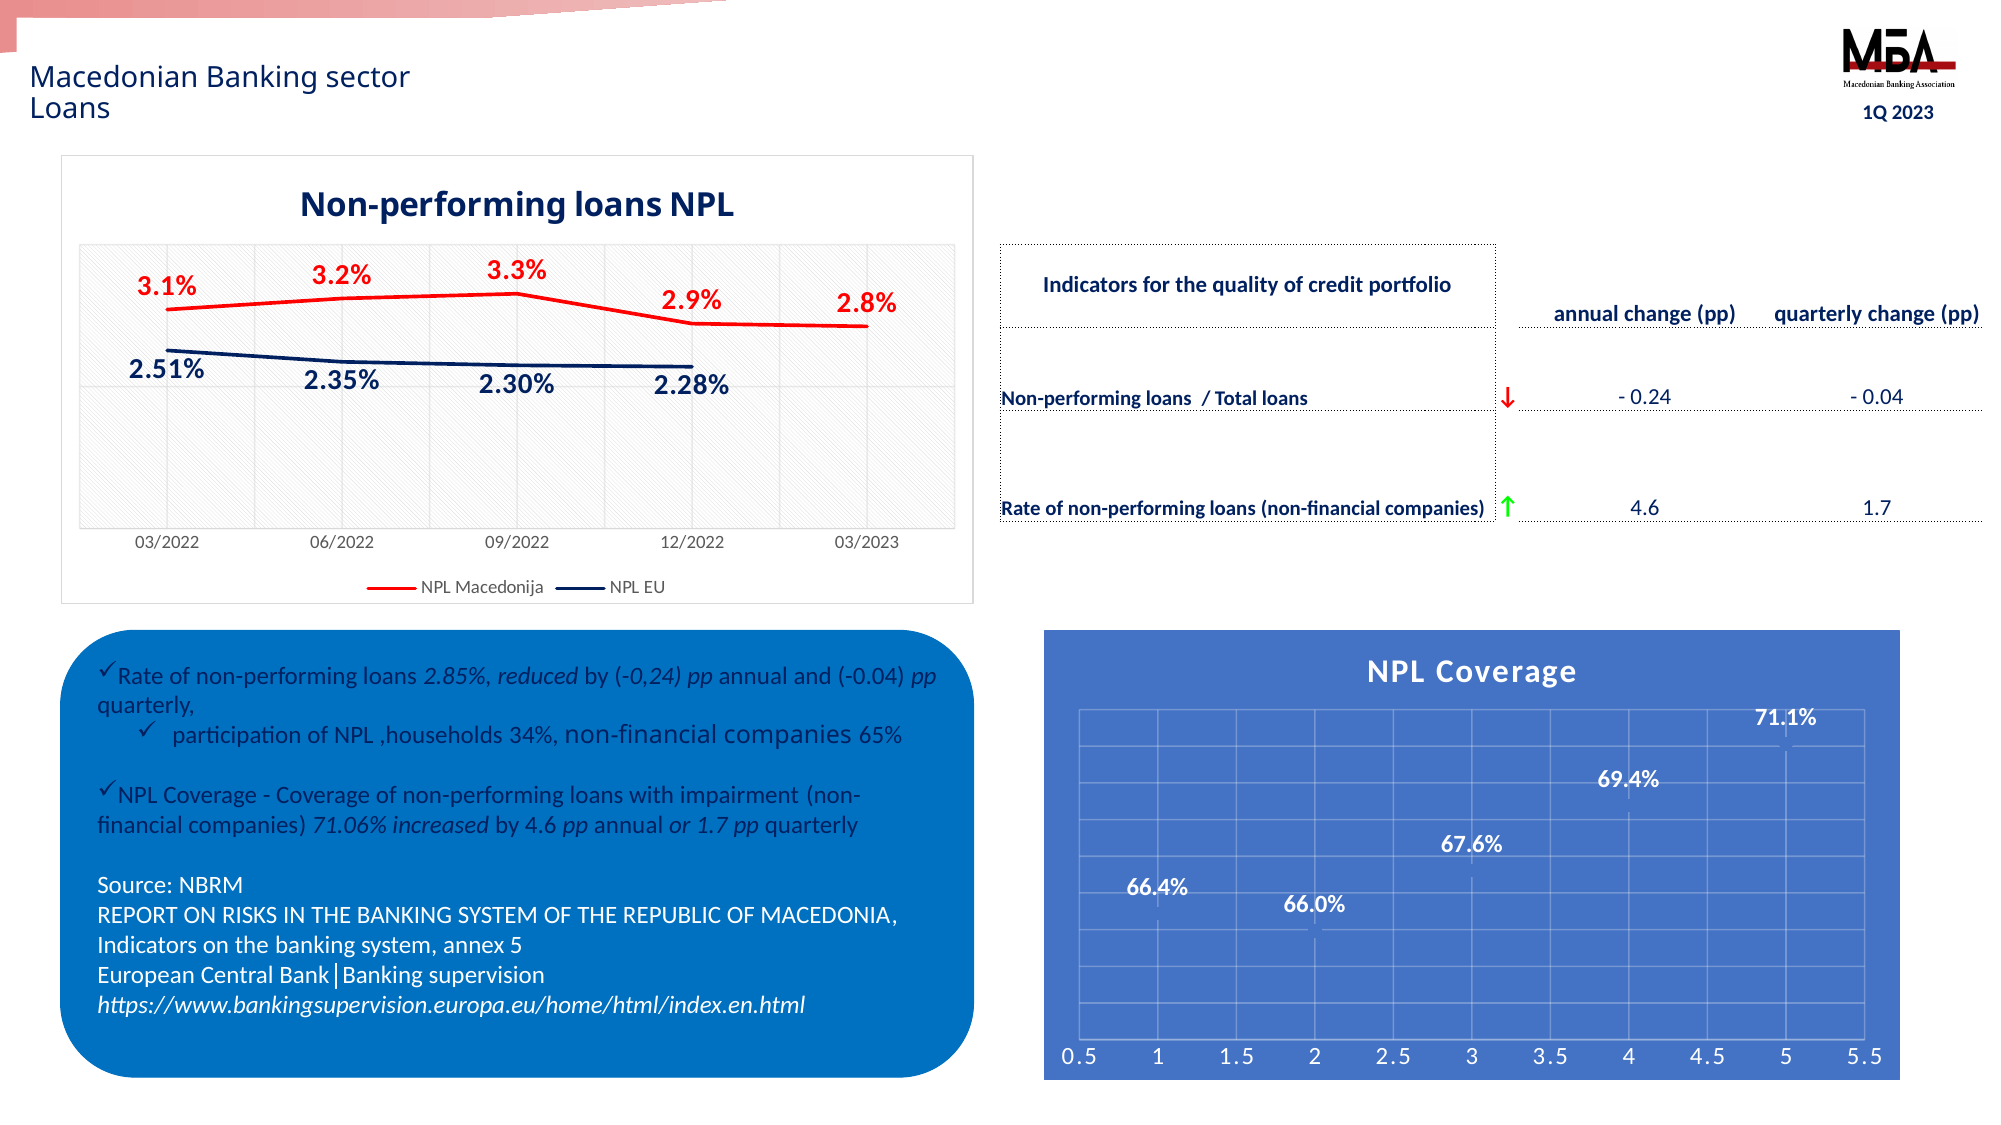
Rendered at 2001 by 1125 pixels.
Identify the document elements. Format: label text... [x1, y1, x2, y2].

table_cell - 0.24 [1519, 327, 1771, 410]
chart [60, 154, 974, 605]
table_cell Rate of non-performing loans (non-financial companies) [1000, 410, 1495, 521]
table_cell ↑ [1495, 410, 1519, 521]
text_box 1Q 2023 [1833, 91, 1949, 131]
table_header Indicators for the quality of credit portfolio [1000, 245, 1495, 327]
table_header [1495, 245, 1519, 327]
table_header quarterly change (pp) [1771, 245, 1983, 327]
chart [1043, 630, 1901, 1081]
table_header annual change (pp) [1519, 245, 1771, 327]
text_box Rate of non-performing loans 2.85%, reduced by (-0,24) pp annual and (-0.04) pp quarterly, participation of NPL ,households 34%, non-financial companies 65% NPL Coverage - Coverage of non-performing loans with impairment (non-financial companies) 71.06% increased by 4.6 pp annual or 1.7 pp quarterly Source: NBRM REPORT ON RISKS IN THE BANKING SYSTEM OF THE REPUBLIC OF MACEDONIA, Indicators on the banking system, annex 5 European Central Bank│Banking supervision https://www.bankingsupervision.europa.eu/home/html/index.en.html [60, 629, 975, 1078]
title Macedonian Banking sector Loans [14, 27, 1983, 129]
table_cell 4.6 [1519, 410, 1771, 521]
table_cell - 0.04 [1771, 327, 1983, 410]
table_cell 1.7 [1771, 410, 1983, 521]
table_cell Non-performing loans / Total loans [1000, 327, 1495, 410]
text_box [0, 0, 726, 53]
table_cell ↓ [1495, 327, 1519, 410]
